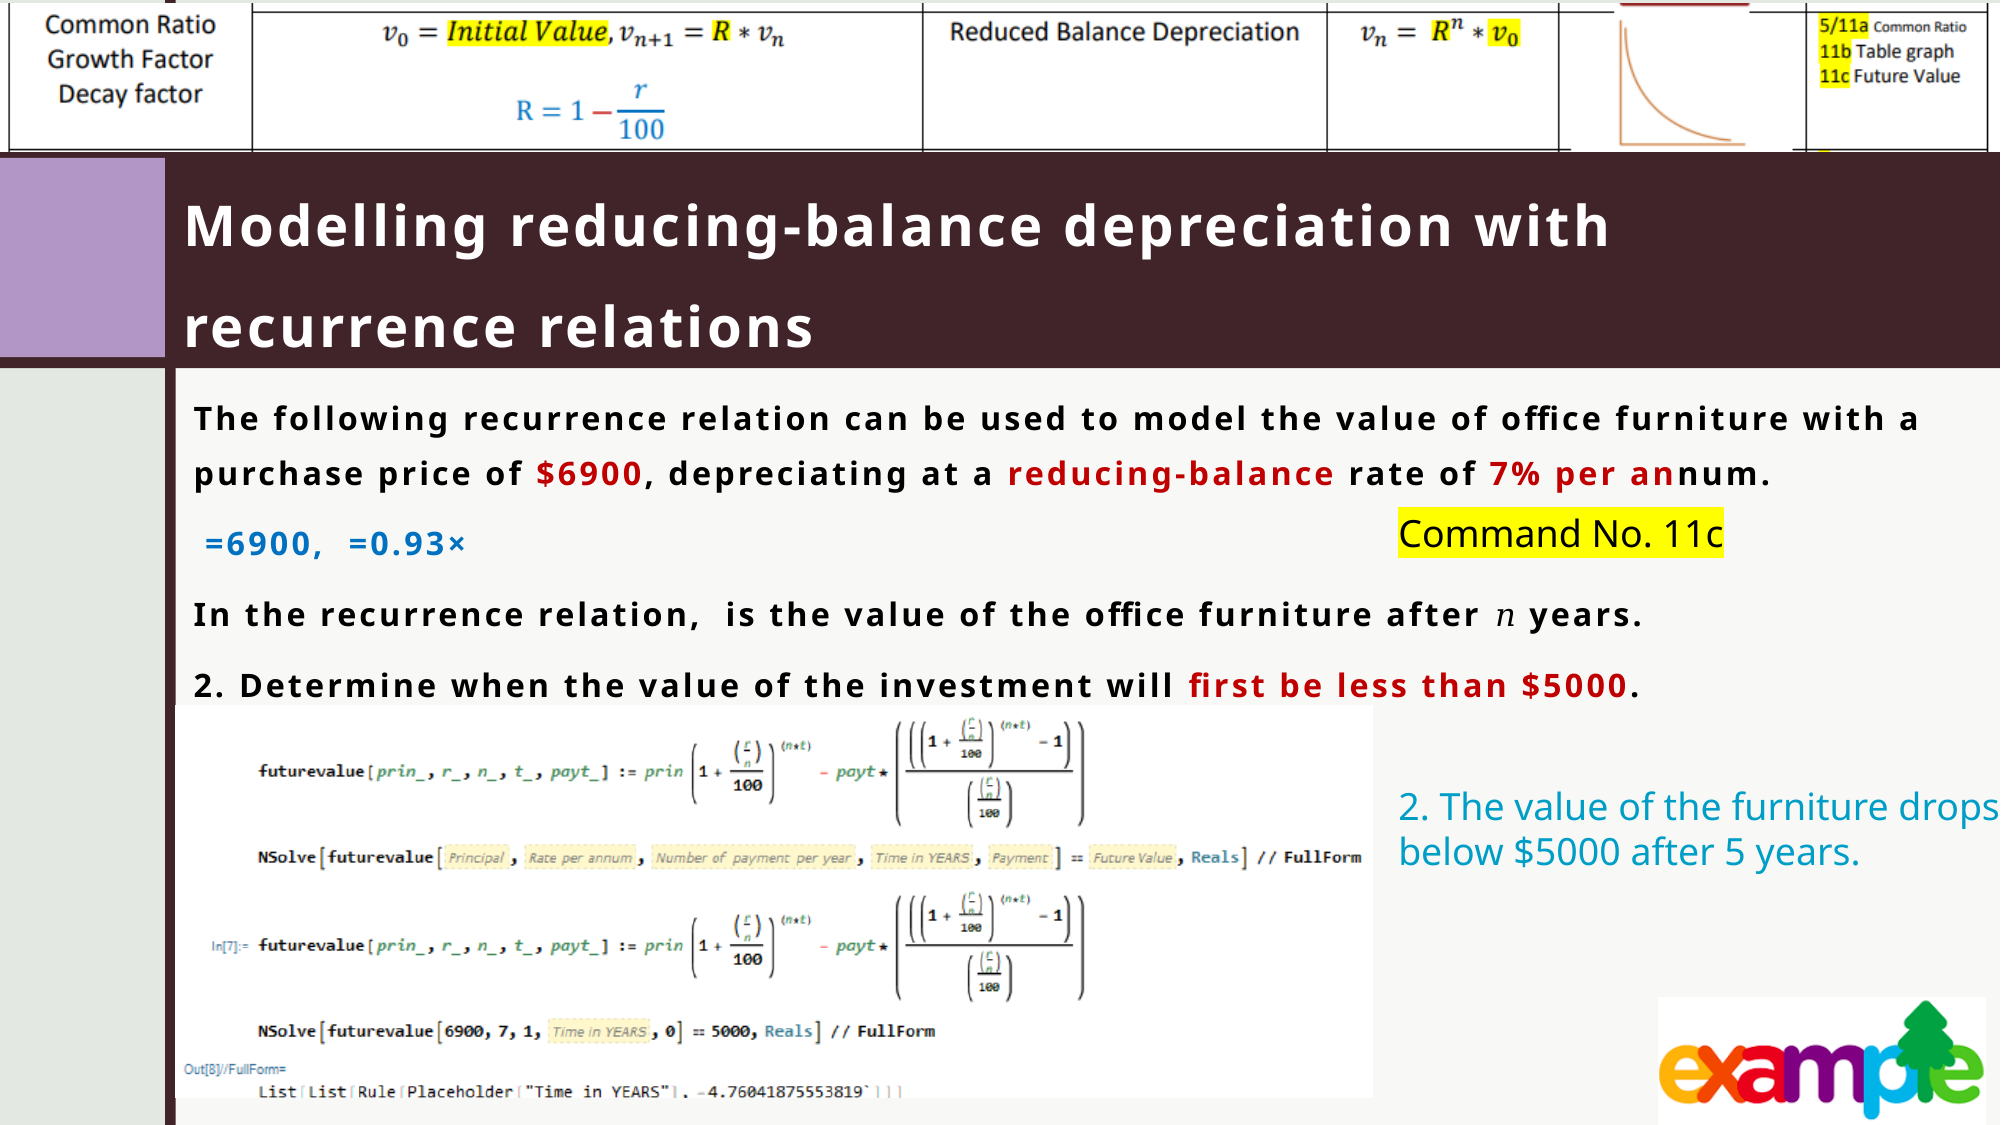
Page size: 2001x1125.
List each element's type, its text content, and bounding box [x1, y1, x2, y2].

title Modelling reducing-balance depreciation with recurrence relations [177, 171, 1939, 341]
text_box [0, 358, 164, 369]
text_box [164, 153, 177, 1125]
text_box 2. The value of the furniture drops below $5000 after 5 years. [1383, 776, 2000, 881]
picture [175, 705, 1373, 1099]
text_box [177, 369, 2000, 1125]
text_box [177, 153, 2000, 369]
text_box Command No. 11c [1383, 502, 1909, 562]
text_box [0, 153, 164, 157]
picture [0, 3, 2000, 153]
text_box [0, 157, 164, 358]
text_box [0, 369, 164, 1125]
picture [1657, 997, 1986, 1125]
